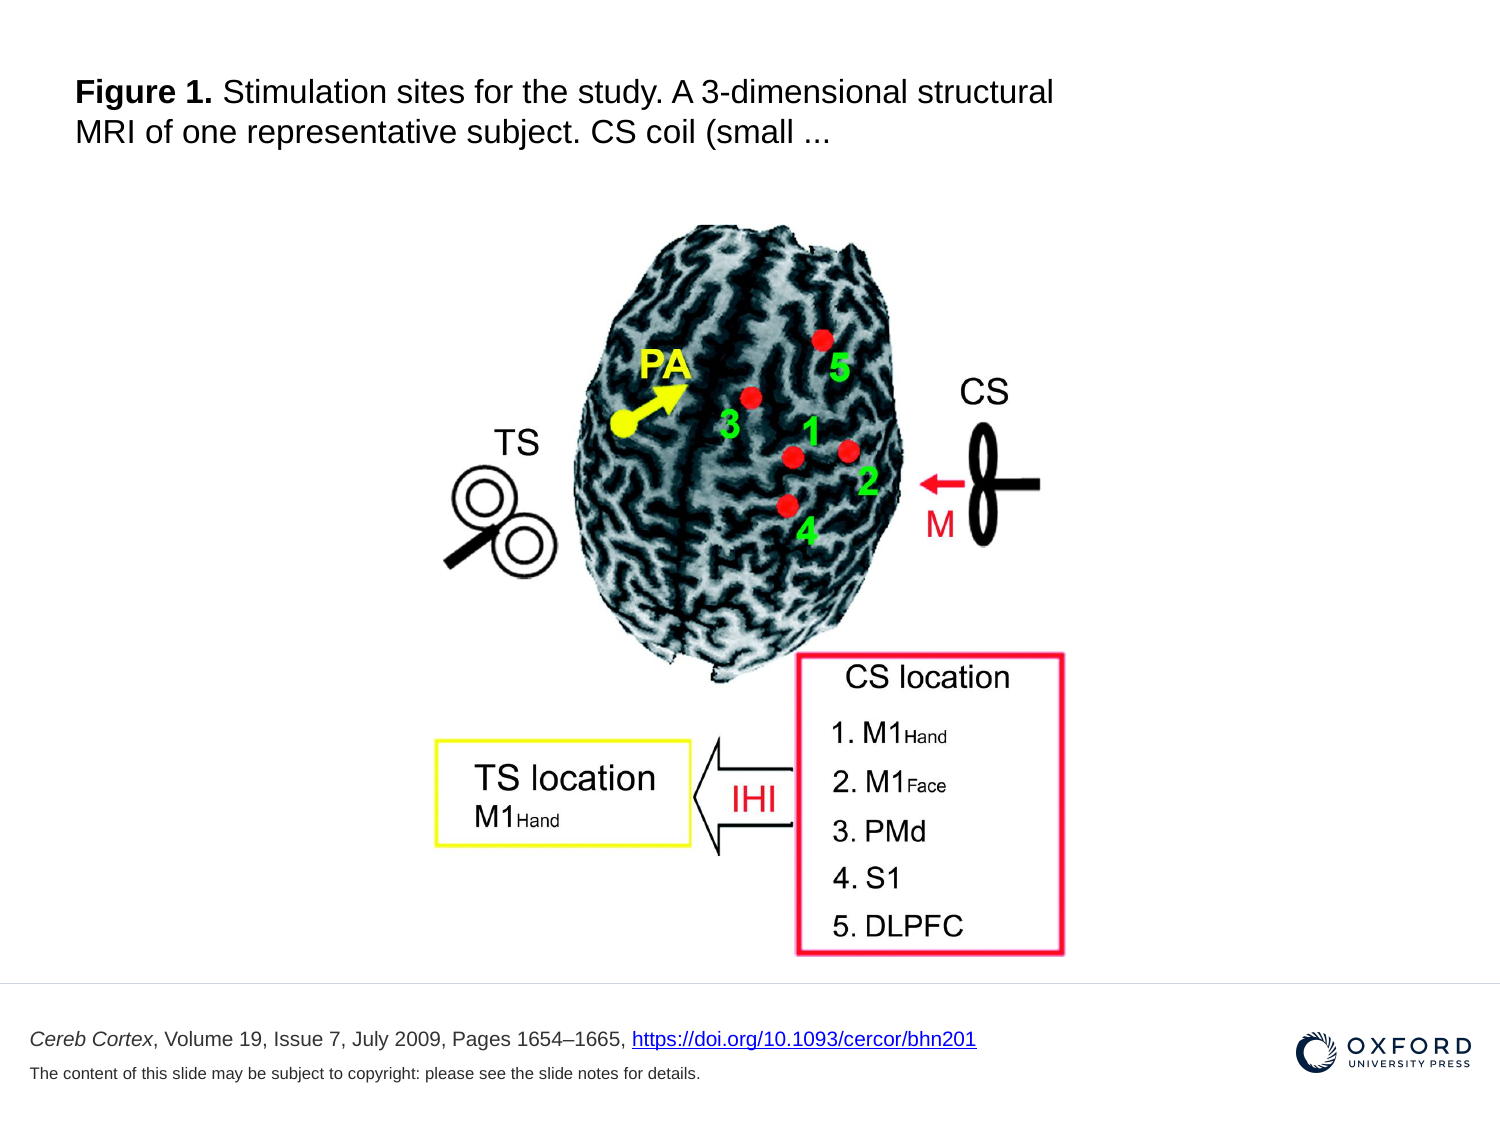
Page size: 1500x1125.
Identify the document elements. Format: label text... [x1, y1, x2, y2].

title Figure 1. Stimulation sites for the study. A 3-dimensional structural MRI of one representative subject. CS coil (small ... [75, 69, 1078, 171]
footer Cereb Cortex, Volume 19, Issue 7, July 2009, Pages 1654–1665, https://doi.org/10.1093/cercor/bhn201 The content of this slide may be subject to copyright: please see the slide notes for details. [0, 983, 1260, 1125]
picture [433, 224, 1066, 957]
picture [1296, 1032, 1471, 1073]
